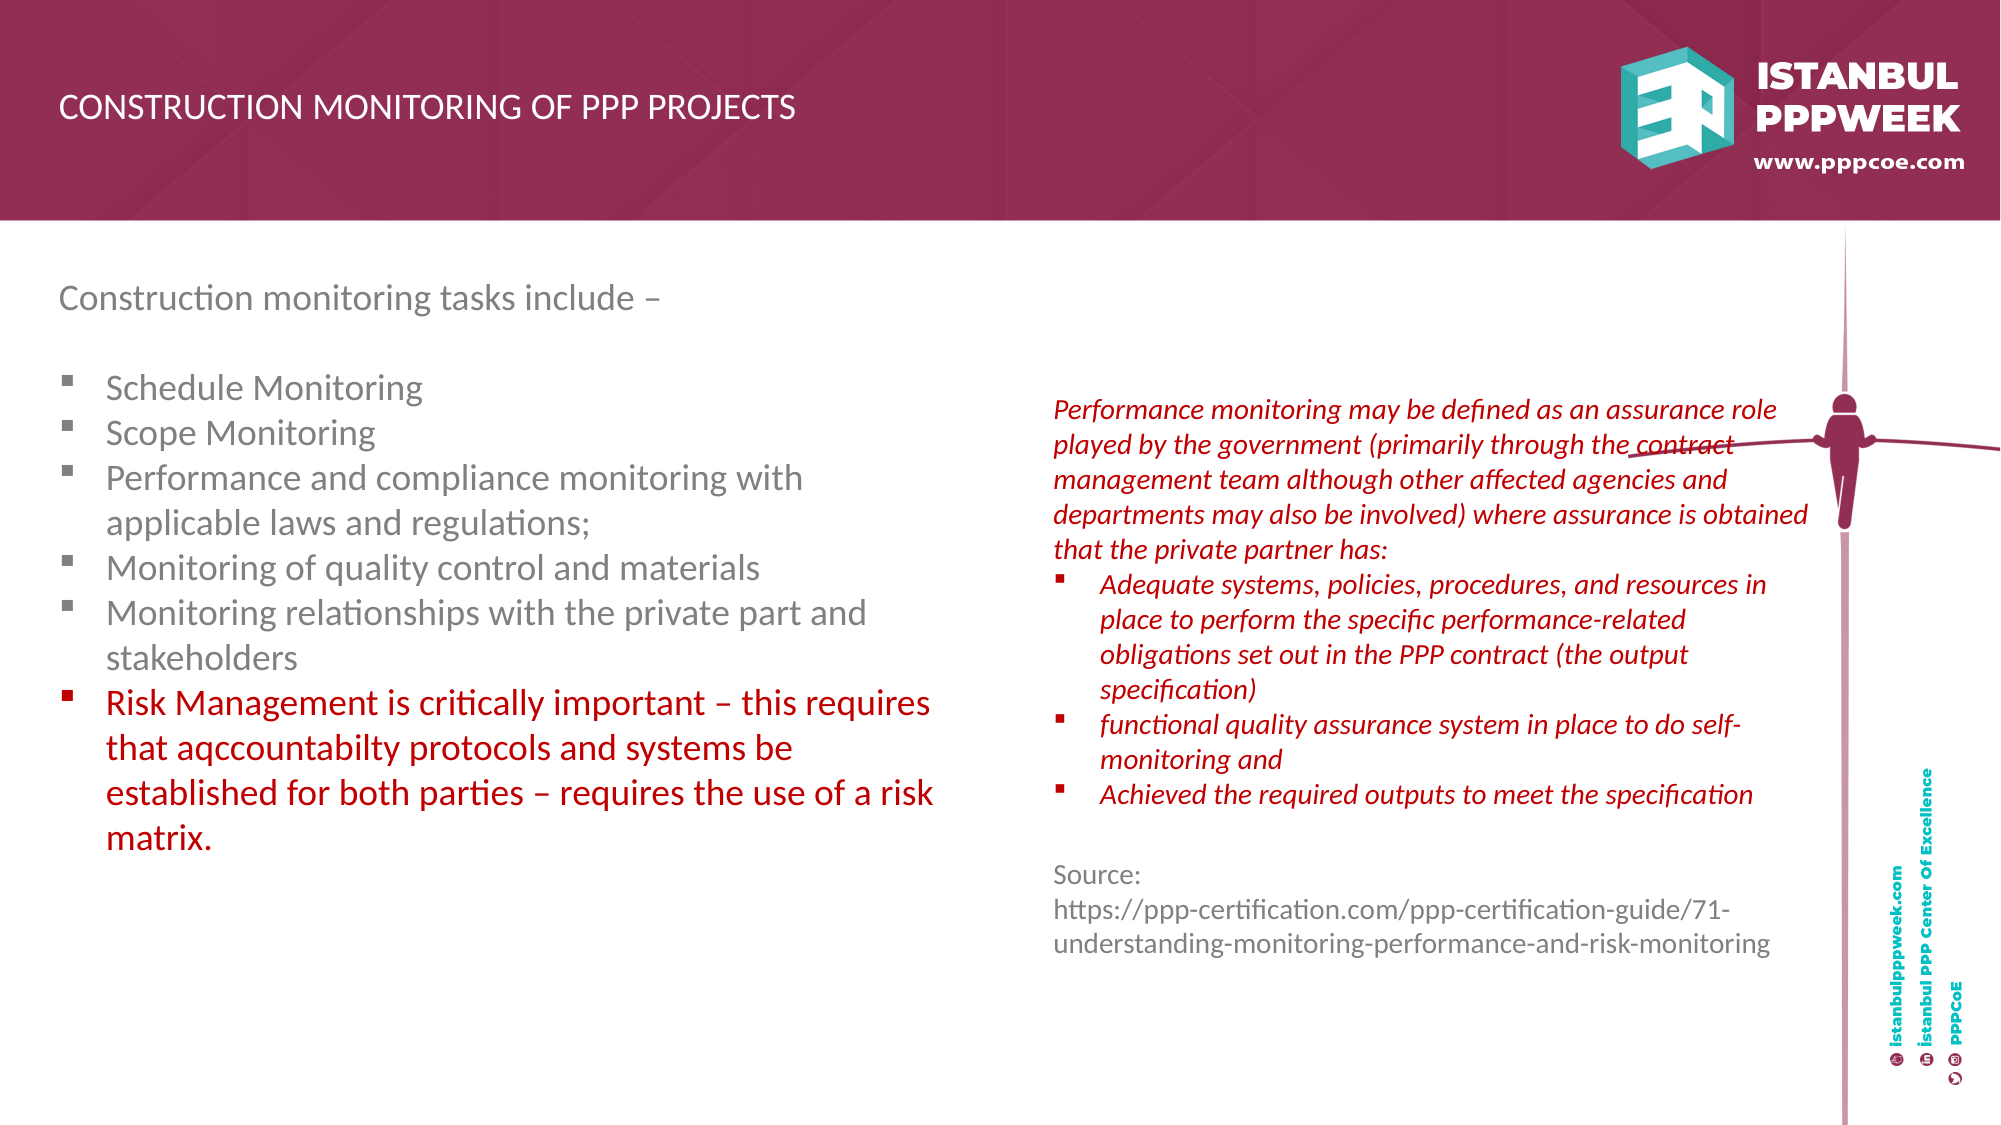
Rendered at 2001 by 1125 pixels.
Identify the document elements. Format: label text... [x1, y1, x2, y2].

text_box Construction monitoring tasks include – Schedule Monitoring Scope Monitoring Performance and compliance monitoring with applicable laws and regulations; Monitoring of quality control and materials Monitoring relationships with the private part and stakeholders Risk Management is critically important – this requires that aqccountabilty protocols and systems be established for both parties – requires the use of a risk matrix. [44, 265, 975, 911]
text_box CONSTRUCTION MONITORING OF PPP PROJECTS [44, 74, 1181, 135]
text_box Performance monitoring may be defined as an assurance role played by the government (primarily through the contract management team although other affected agencies and departments may also be involved) where assurance is obtained that the private partner has: Adequate systems, policies, procedures, and resources in place to perform the specific performance-related obligations set out in the PPP contract (the output specification) functional quality assurance system in place to do self-monitoring and Achieved the required outputs to meet the specification Source: https://ppp-certification.com/ppp-certification-guide/71-understanding-monitoring-performance-and-risk-monitoring [1038, 383, 1839, 1013]
picture [0, 0, 2001, 1125]
